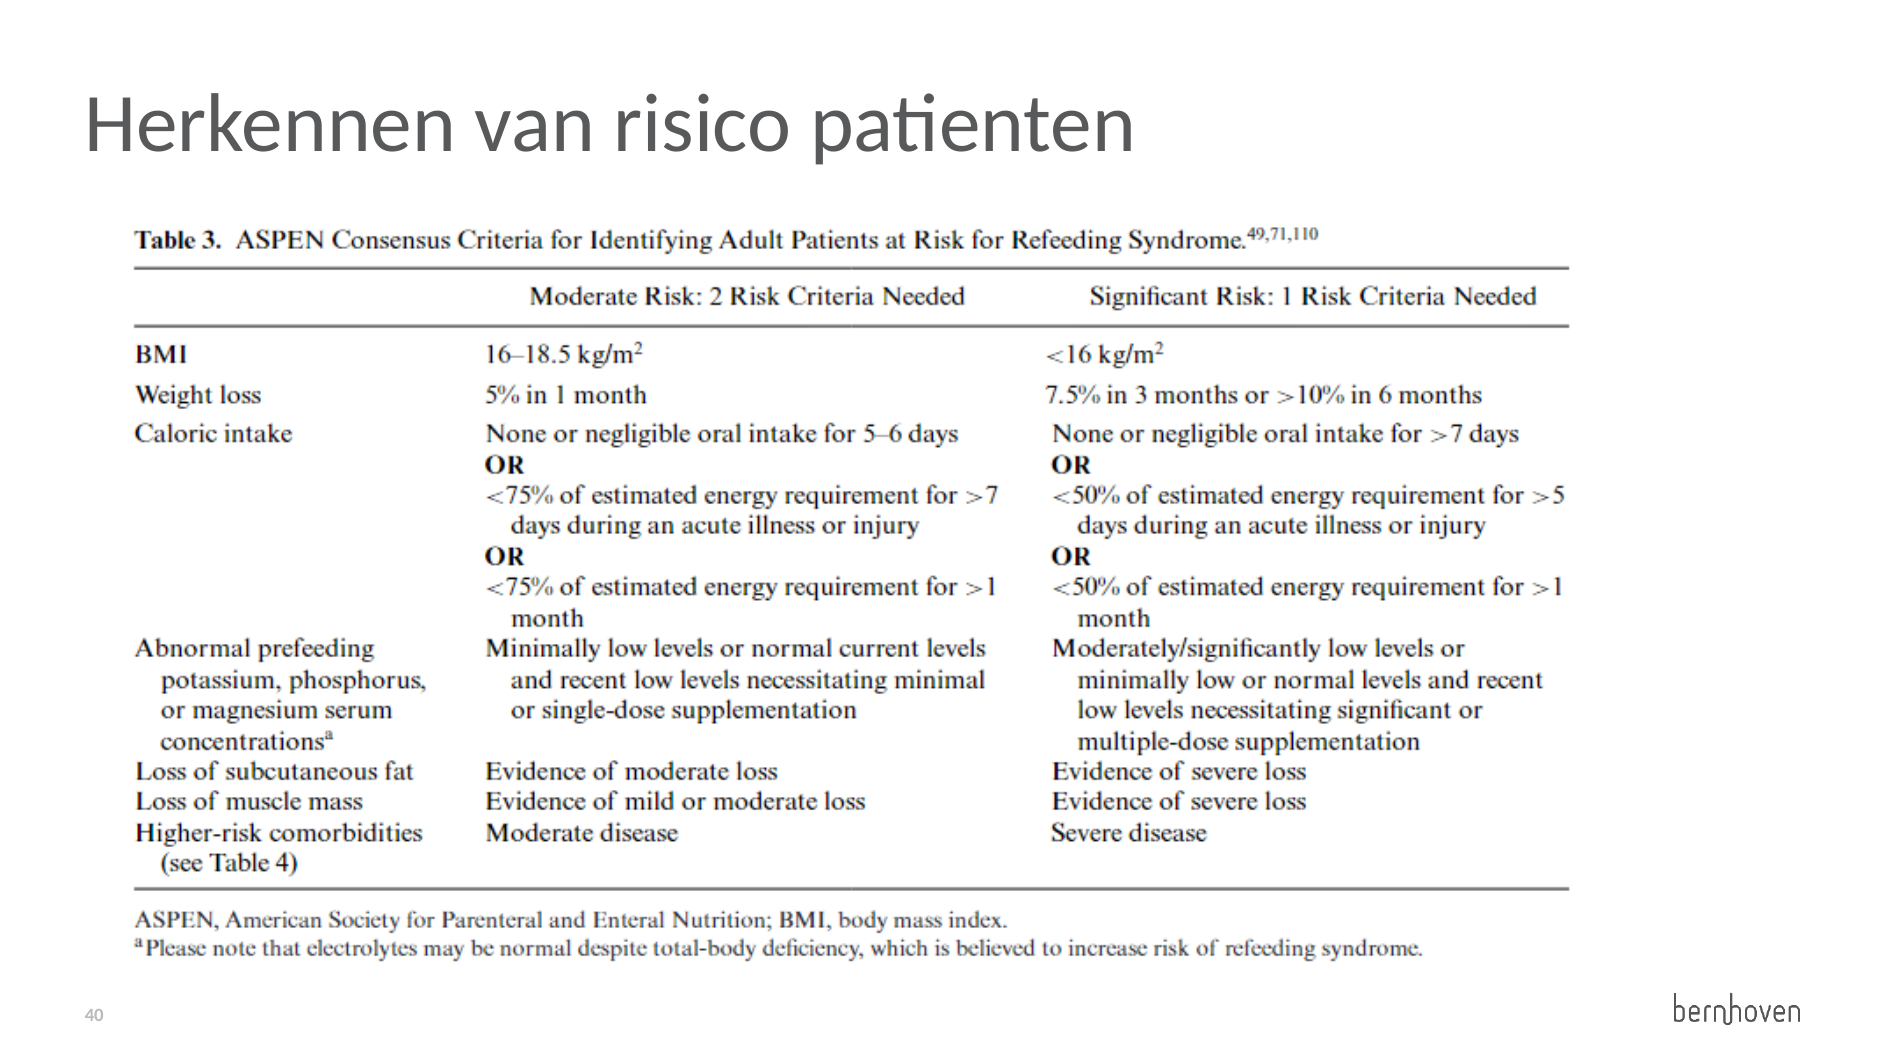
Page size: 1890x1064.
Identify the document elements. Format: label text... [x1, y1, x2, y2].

list Herkennen van risico patienten [69, 60, 1820, 173]
slide_number 40 [69, 985, 170, 1043]
picture [94, 205, 1816, 1040]
